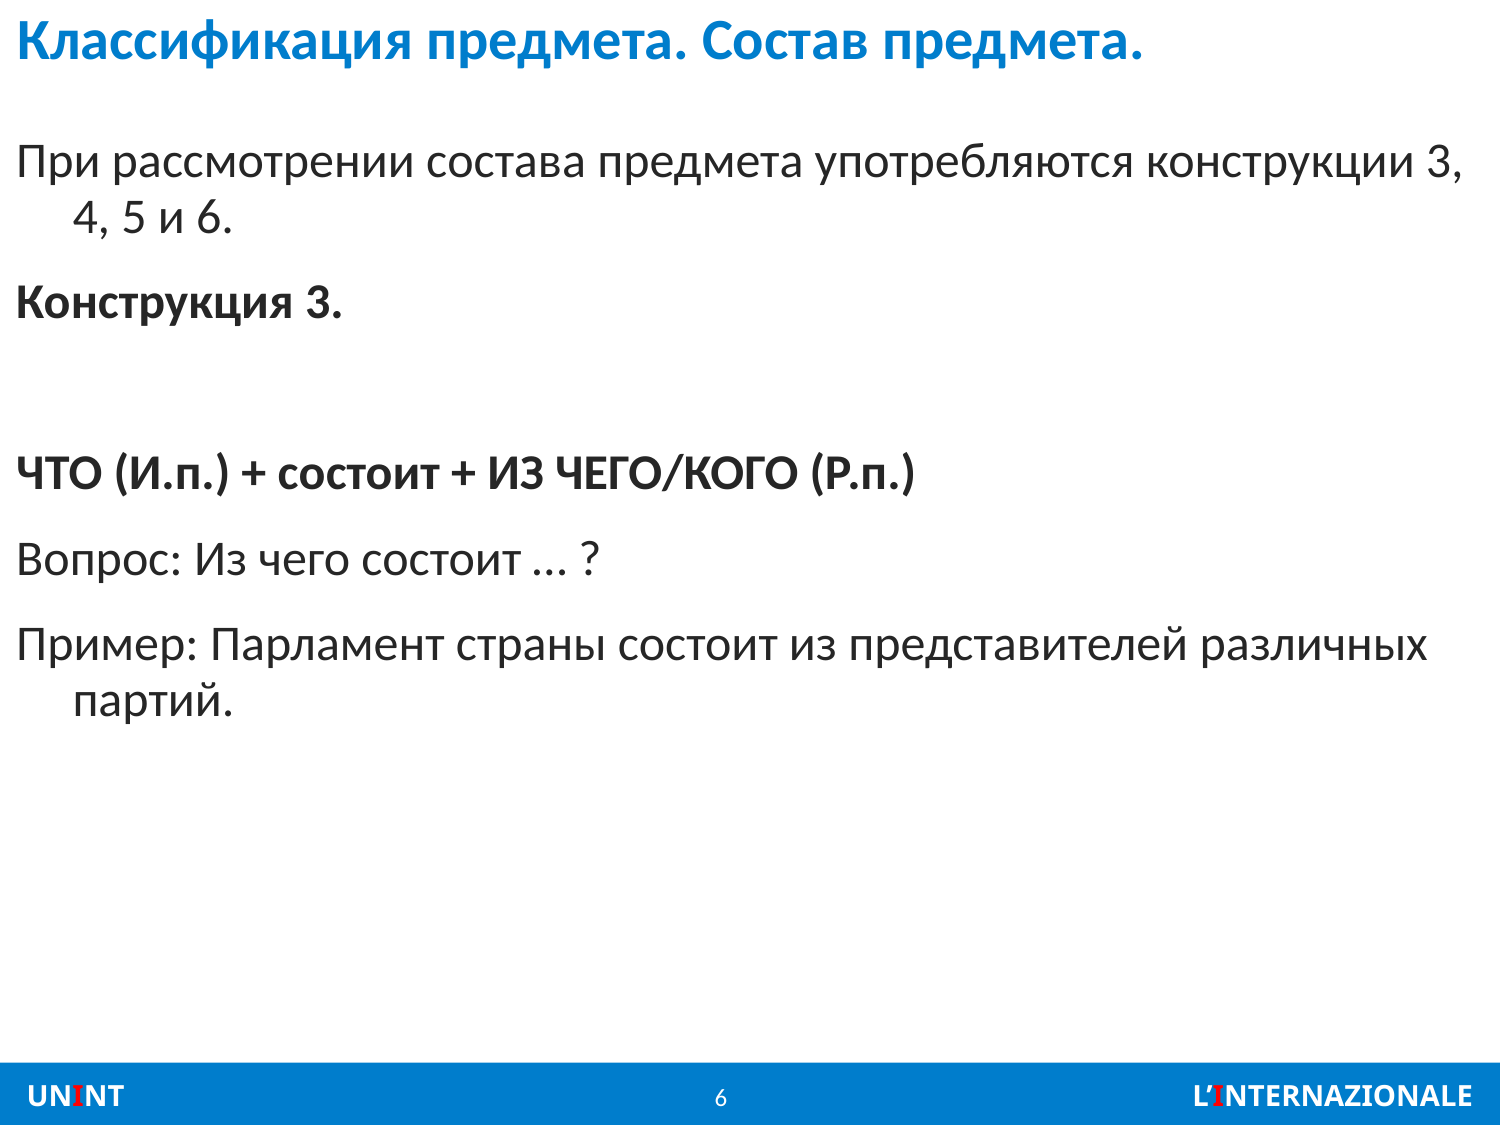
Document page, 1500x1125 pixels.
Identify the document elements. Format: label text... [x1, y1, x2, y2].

slide_number 6 [699, 1074, 801, 1122]
title Классификация предмета. Состав предмета. [2, 0, 1495, 114]
list При рассмотрении состава предмета употребляются конструкции 3, 4, 5 и 6. Конструкция 3. ЧТО (И.п.) + состоит + ИЗ ЧЕГО/КОГО (Р.п.) Вопрос: Из чего состоит … ? Пример: Парламент страны состоит из представителей различных партий. [1, 125, 1495, 1047]
